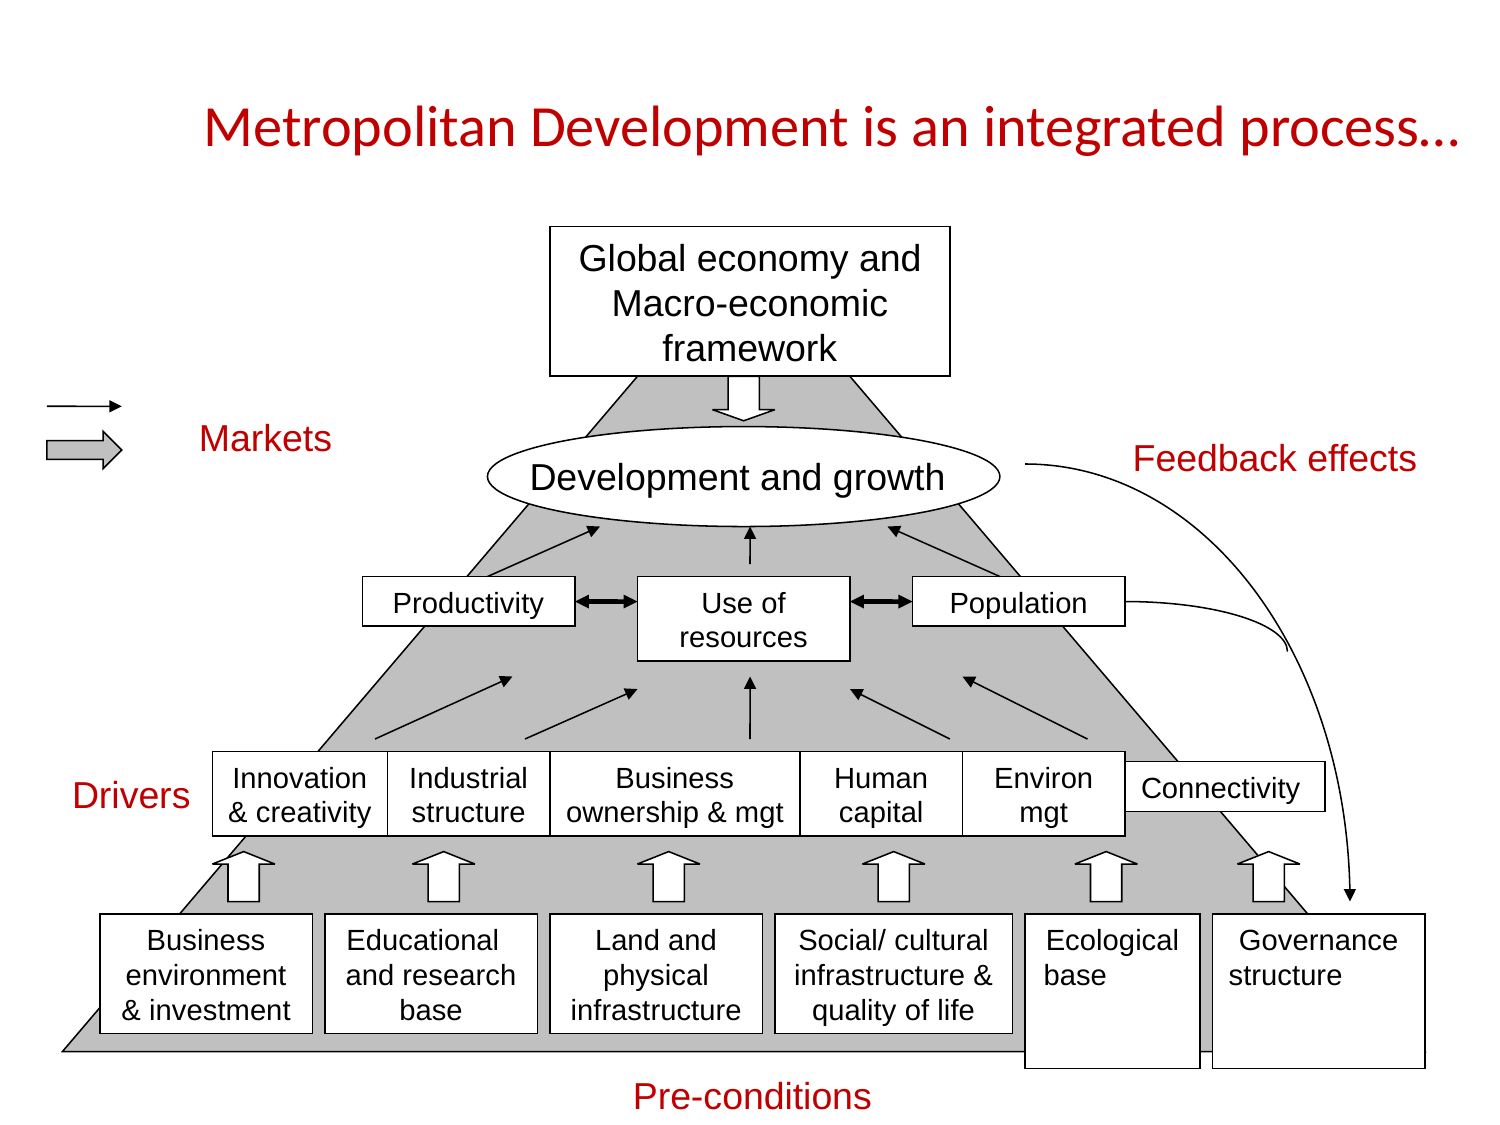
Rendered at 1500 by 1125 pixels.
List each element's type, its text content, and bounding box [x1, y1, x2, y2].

text_box [524, 688, 638, 740]
text_box Environ mgt [962, 751, 1125, 837]
text_box [988, 461, 1000, 492]
text_box [412, 851, 475, 902]
text_box [544, 426, 943, 445]
text_box [849, 689, 951, 740]
text_box [887, 525, 1001, 577]
text_box [585, 377, 902, 437]
text_box Business ownership & mgt [549, 751, 799, 837]
text_box Educational and research base [324, 913, 538, 1034]
text_box [712, 376, 775, 421]
text_box [46, 400, 122, 413]
text_box [1025, 463, 1357, 902]
text_box Drivers [49, 763, 213, 824]
text_box Human capital [799, 751, 962, 837]
text_box [637, 851, 700, 902]
text_box Use of resources [637, 576, 850, 662]
text_box Feedback effects [1106, 426, 1444, 487]
text_box Social/ cultural infrastructure & quality of life [774, 913, 1013, 1034]
text_box Pre-conditions [321, 1064, 1184, 1125]
text_box Industrial structure [387, 751, 549, 837]
text_box [487, 525, 601, 577]
text_box Markets [171, 406, 360, 466]
text_box Productivity [362, 576, 575, 627]
text_box [962, 676, 1025, 708]
text_box Development and growth [487, 445, 988, 505]
text_box [62, 837, 1307, 1052]
text_box Global economy and Macro-economic framework [549, 226, 950, 377]
text_box [46, 431, 122, 469]
text_box [1124, 601, 1288, 652]
text_box Business environment & investment [99, 913, 313, 1034]
text_box [743, 526, 757, 565]
text_box Innovation & creativity [212, 751, 387, 837]
text_box [212, 851, 275, 902]
text_box Population [912, 576, 1025, 627]
text_box Land and physical infrastructure [549, 913, 763, 1034]
text_box [1099, 1040, 1475, 1091]
text_box [318, 602, 1025, 751]
text_box Ecological base [1025, 913, 1200, 1069]
text_box [862, 851, 925, 902]
text_box [849, 595, 913, 608]
text_box Governance structure [1212, 913, 1425, 1069]
text_box [574, 595, 638, 608]
text_box [743, 676, 757, 740]
title Metropolitan Development is an integrated process… [164, 90, 1500, 175]
text_box [533, 505, 955, 527]
text_box [374, 676, 513, 740]
text_box [467, 505, 1020, 601]
